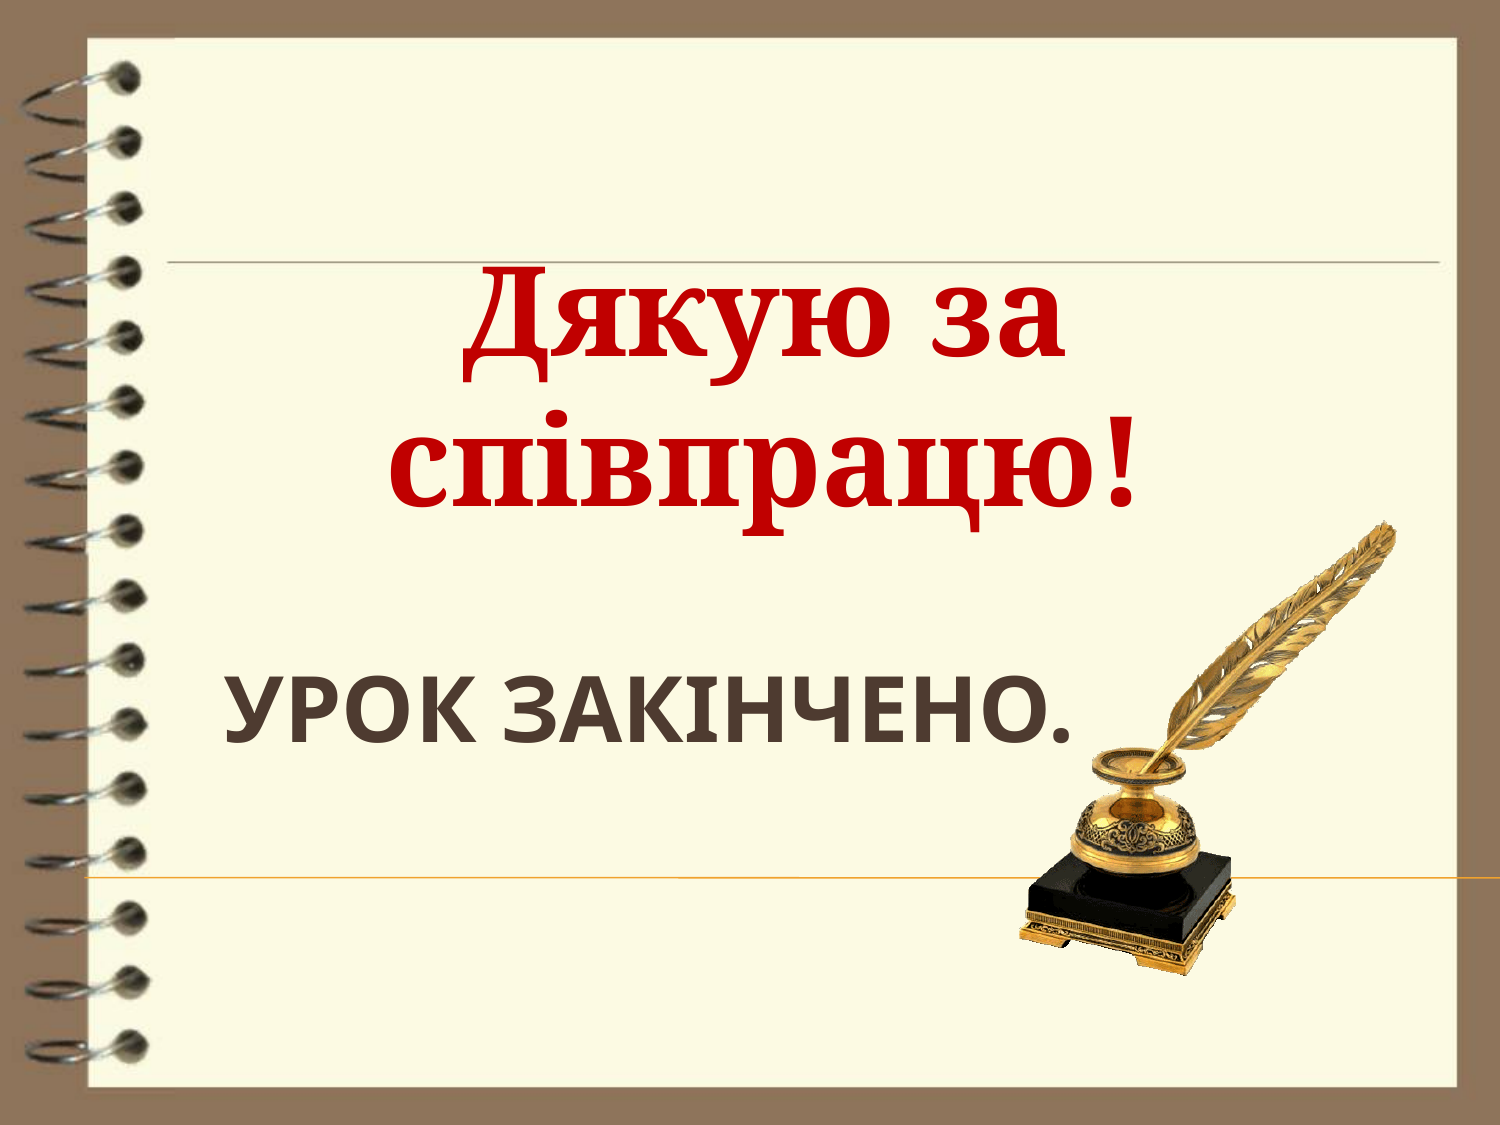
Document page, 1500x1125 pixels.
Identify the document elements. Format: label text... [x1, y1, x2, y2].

title Урок закінчено. [135, 642, 999, 844]
subtitle Дякую за співпрацю! [123, 113, 1409, 539]
picture [0, 0, 1500, 1125]
